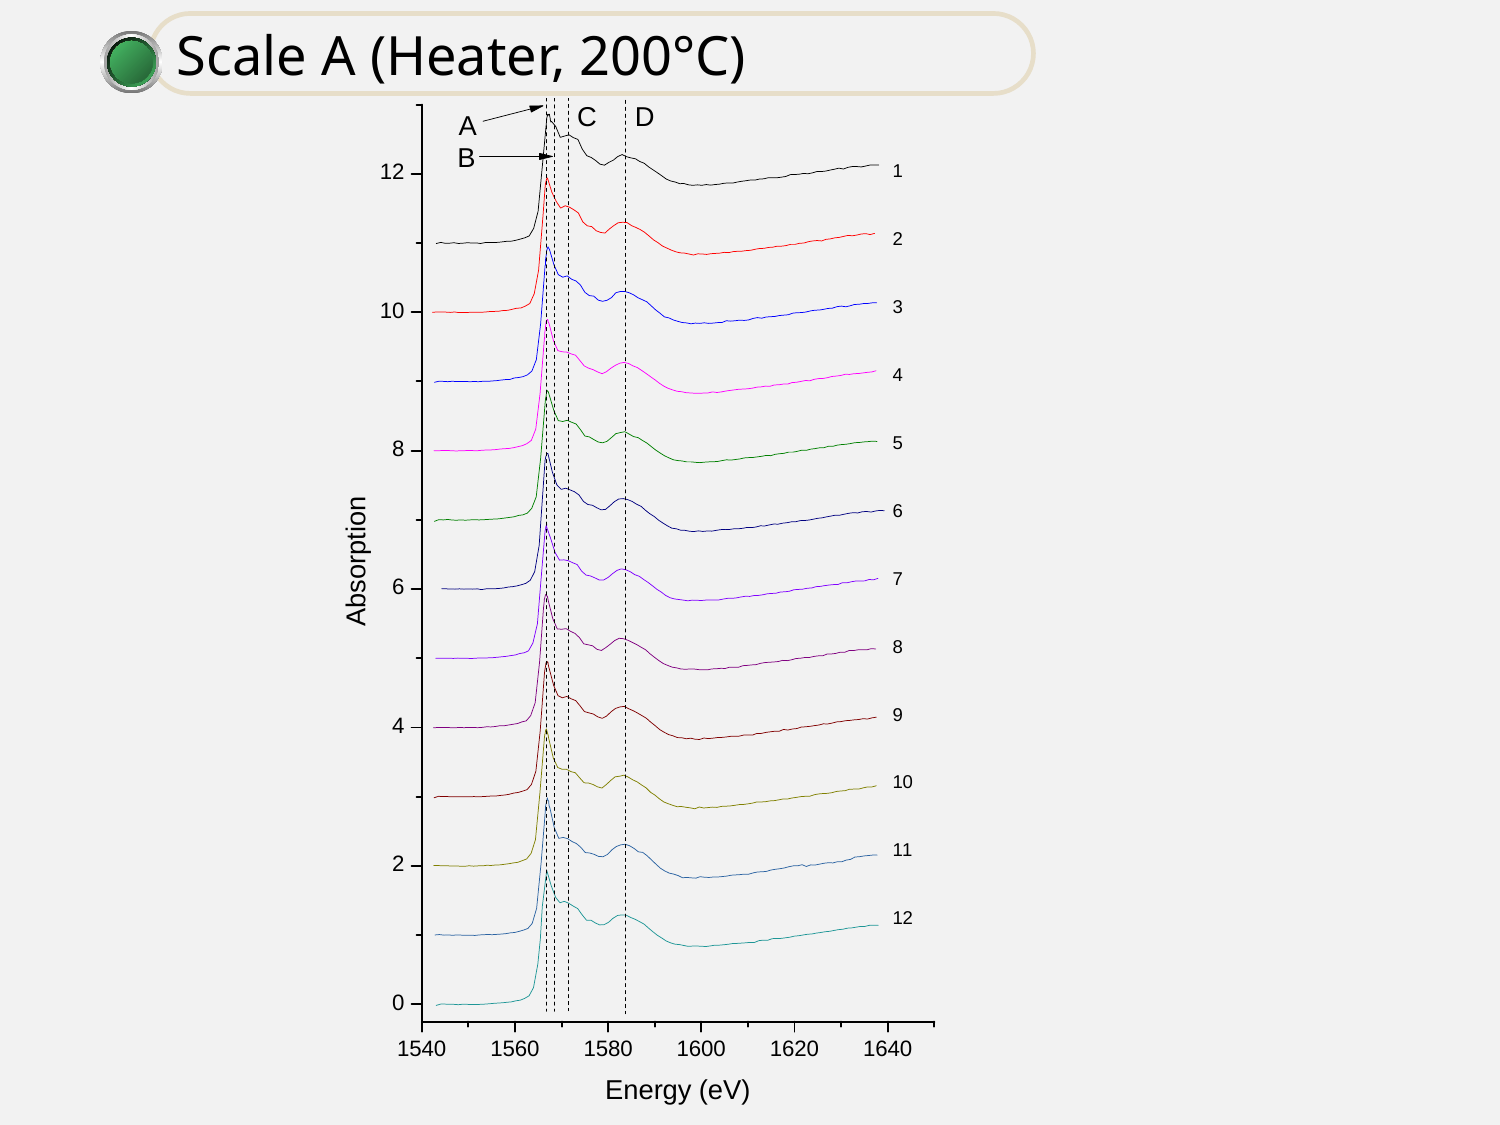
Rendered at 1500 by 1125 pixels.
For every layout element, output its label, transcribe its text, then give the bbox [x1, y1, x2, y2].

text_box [100, 30, 163, 94]
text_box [321, 97, 1030, 1110]
text_box Scale A (Heater, 200°C) [160, 13, 1034, 94]
